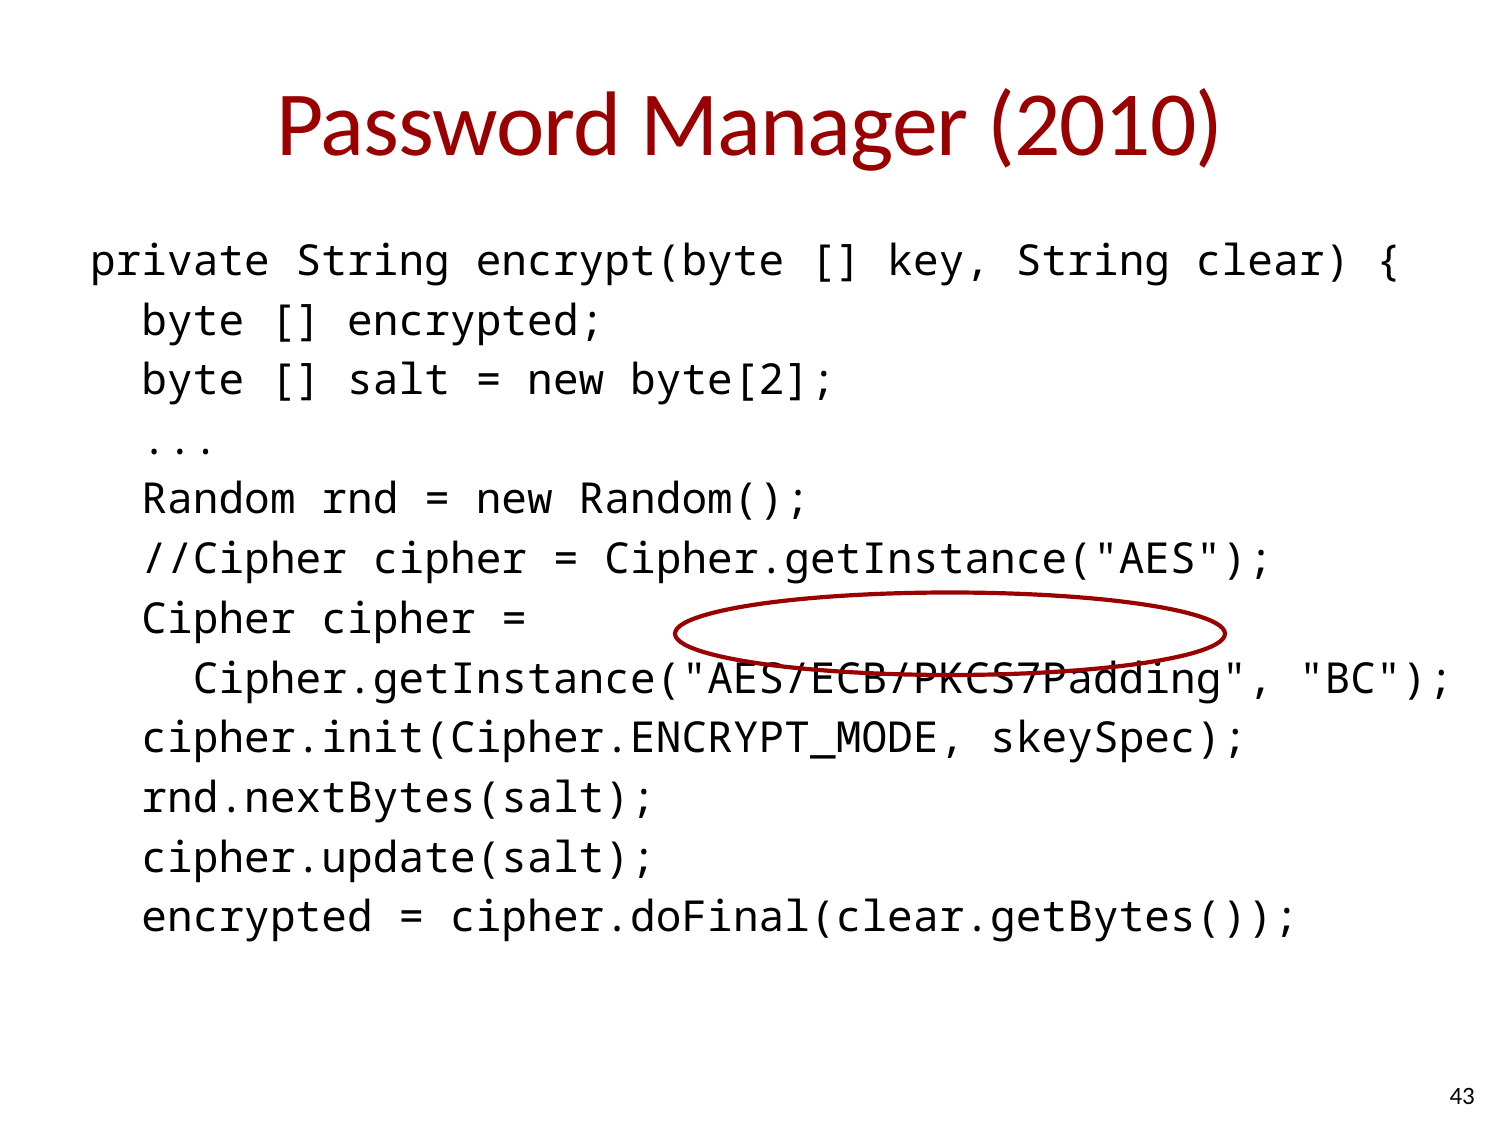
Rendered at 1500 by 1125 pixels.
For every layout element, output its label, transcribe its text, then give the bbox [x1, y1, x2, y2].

slide_number 43 [1125, 1065, 1475, 1125]
title Password Manager (2010) [75, 24, 1425, 213]
list private String encrypt(byte [] key, String clear) { byte [] encrypted; byte [] salt = new byte[2]; ... Random rnd = new Random(); //Cipher cipher = Cipher.getInstance("AES"); Cipher cipher = Cipher.getInstance("AES/ECB/PKCS7Padding", "BC"); cipher.init(Cipher.ENCRYPT_MODE, skeySpec); rnd.nextBytes(salt); cipher.update(salt); encrypted = cipher.doFinal(clear.getBytes()); [75, 224, 1475, 1005]
text_box [672, 590, 1228, 678]
